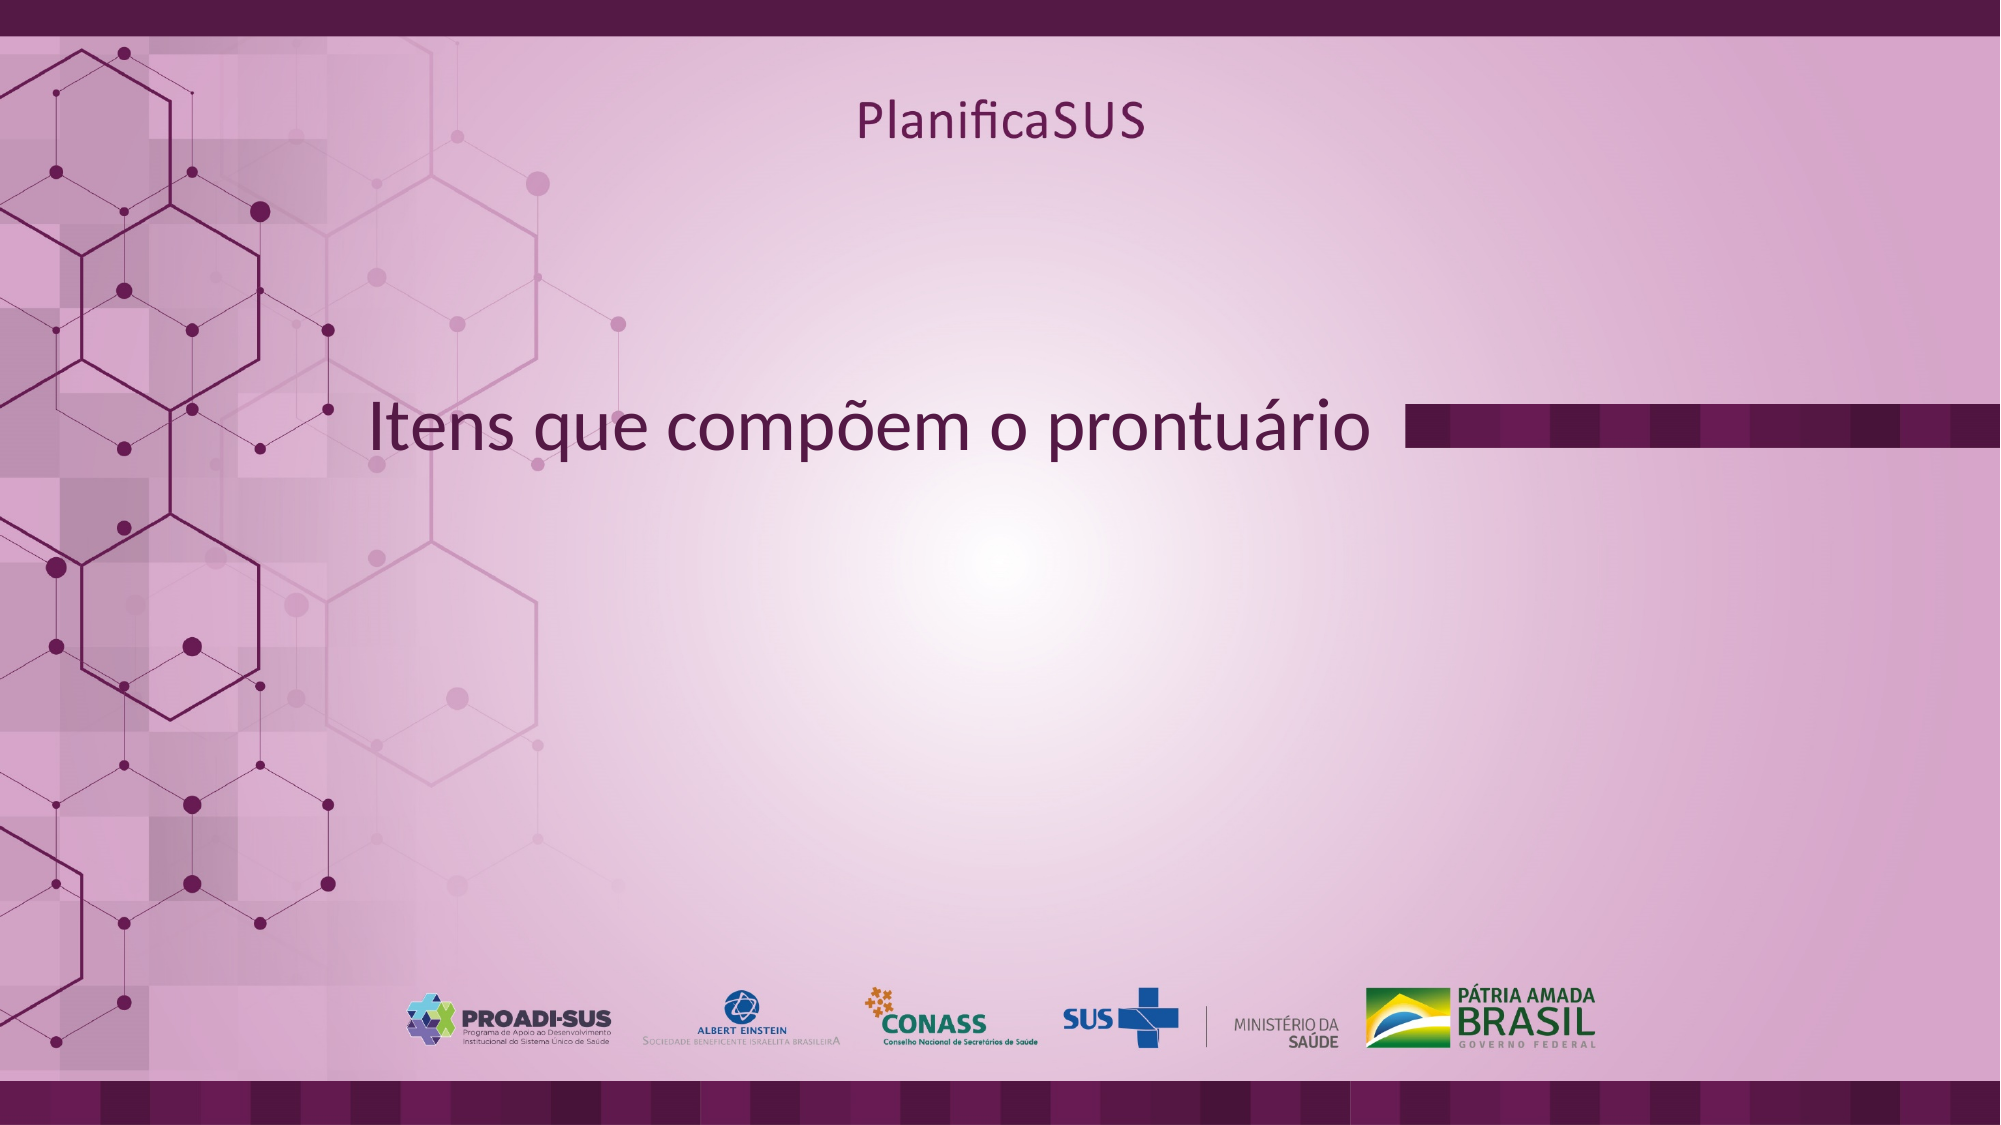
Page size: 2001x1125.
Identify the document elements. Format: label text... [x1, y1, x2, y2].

picture [0, 37, 2000, 1125]
title Itens que compõem o prontuário [239, 354, 1406, 498]
